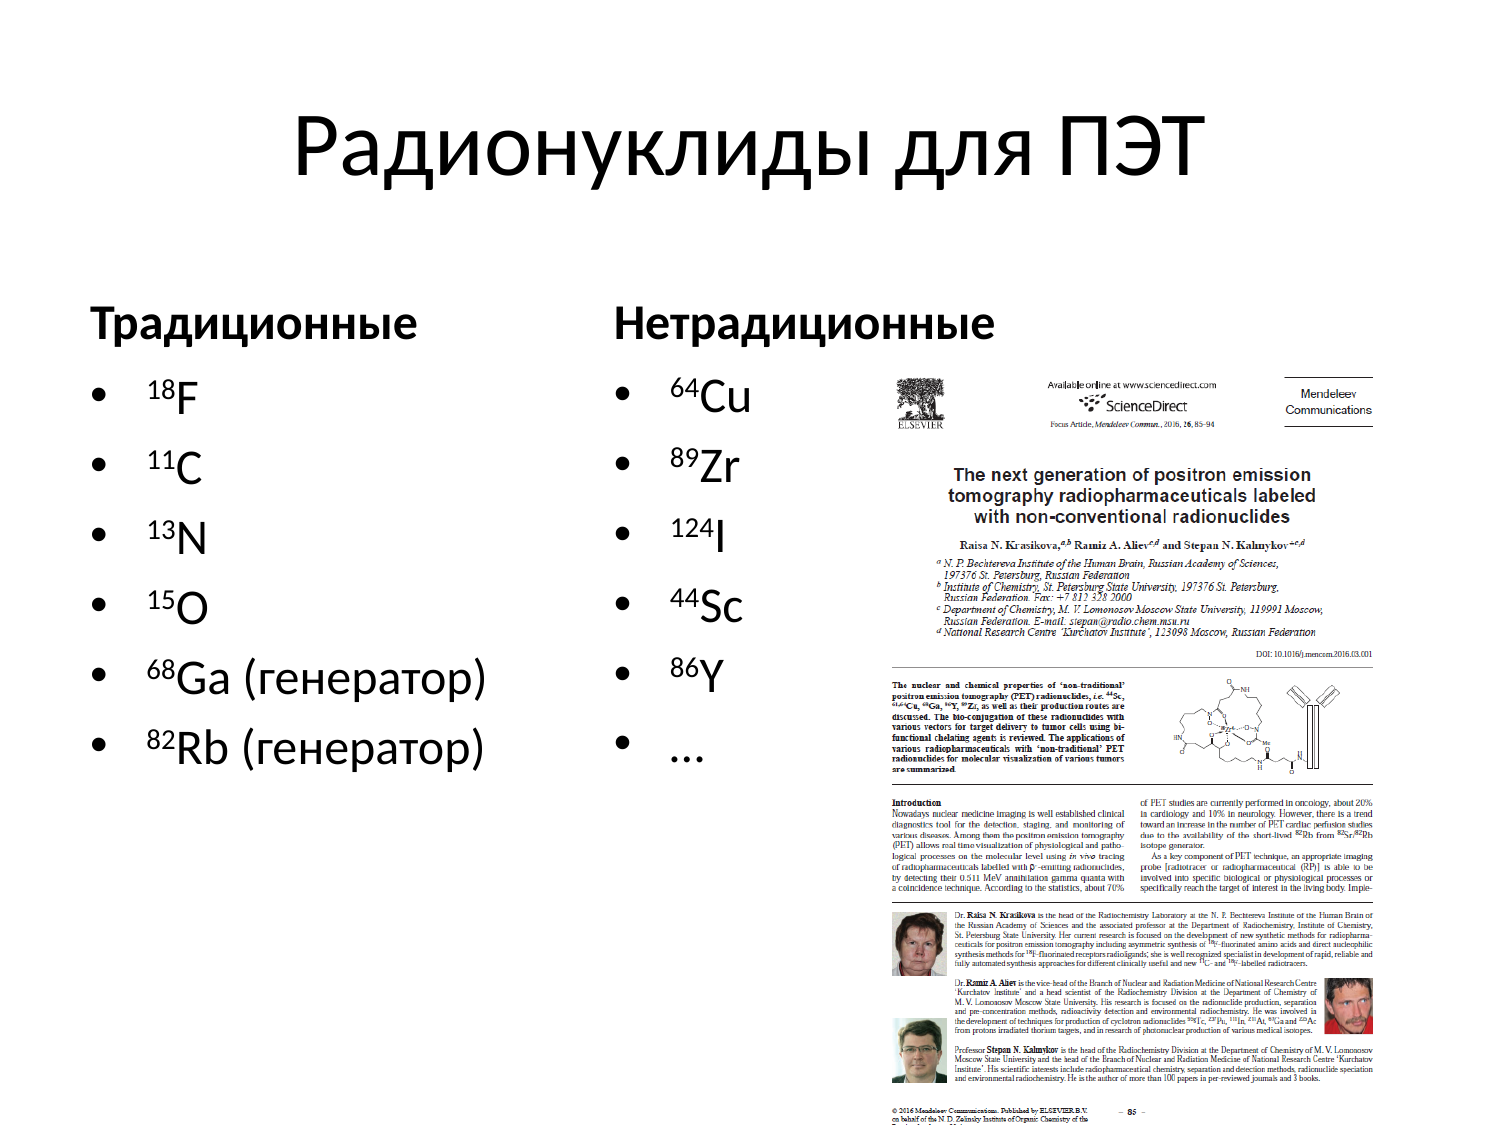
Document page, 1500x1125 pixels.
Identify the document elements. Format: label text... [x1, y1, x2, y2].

picture [856, 355, 1403, 1125]
list 64Cu 89Zr 124I 44Sc 86Y … [598, 355, 853, 1004]
list 18F 11C 13N 15O 68Ga (генератор) 82Rb (генератор) [75, 356, 514, 1005]
title Радионуклиды для ПЭТ [75, 45, 1425, 233]
list Традиционные [75, 251, 538, 357]
list Нетрадиционные [598, 251, 1081, 355]
